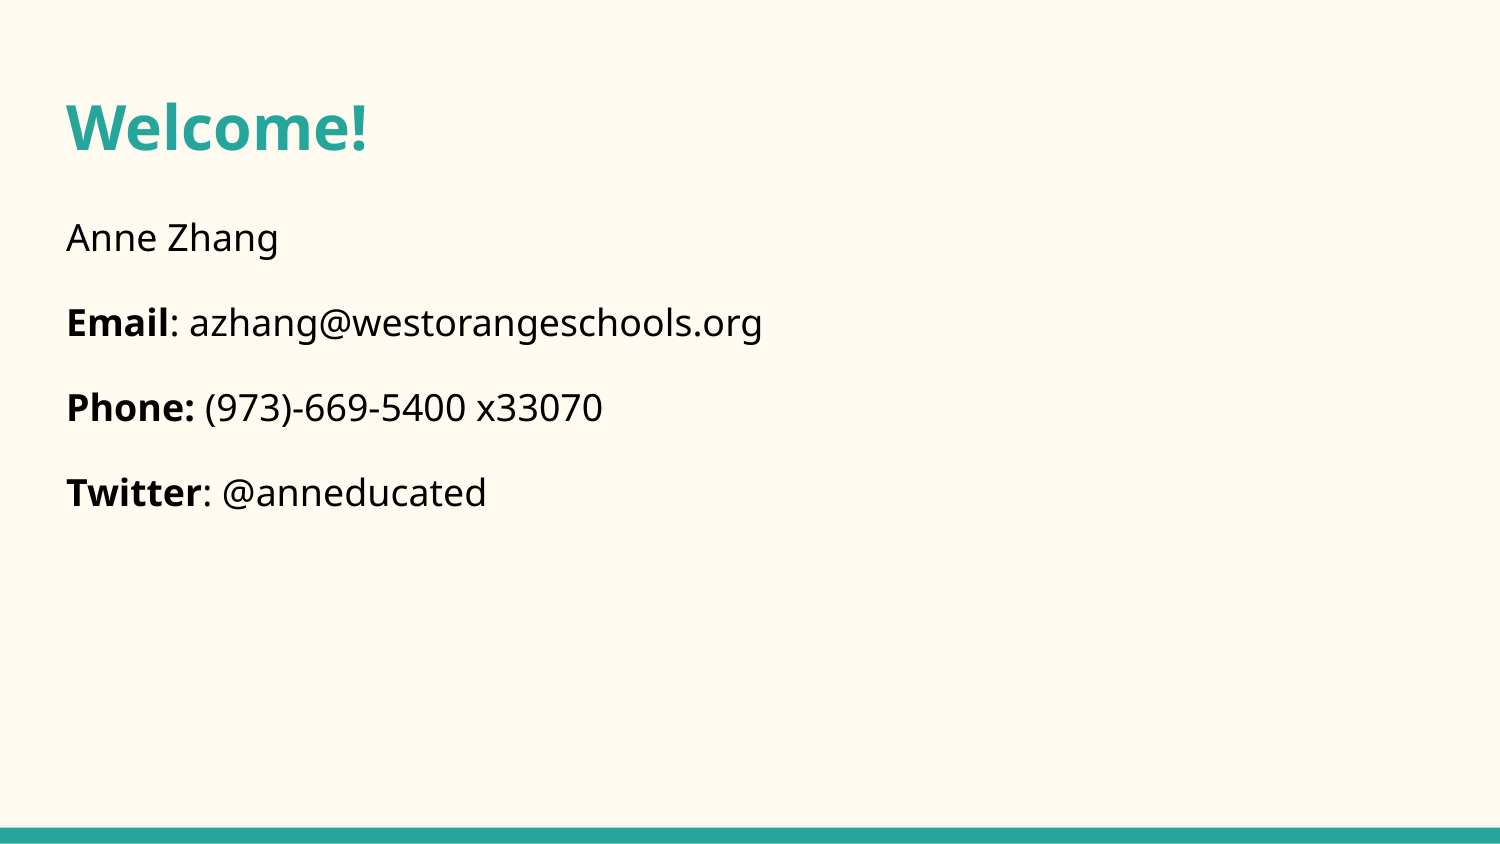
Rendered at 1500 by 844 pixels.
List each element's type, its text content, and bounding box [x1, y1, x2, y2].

title Welcome! [51, 72, 1449, 174]
list Anne Zhang Email: azhang@westorangeschools.org Phone: (973)-669-5400 x33070 Twitter: @anneducated [51, 192, 1449, 750]
